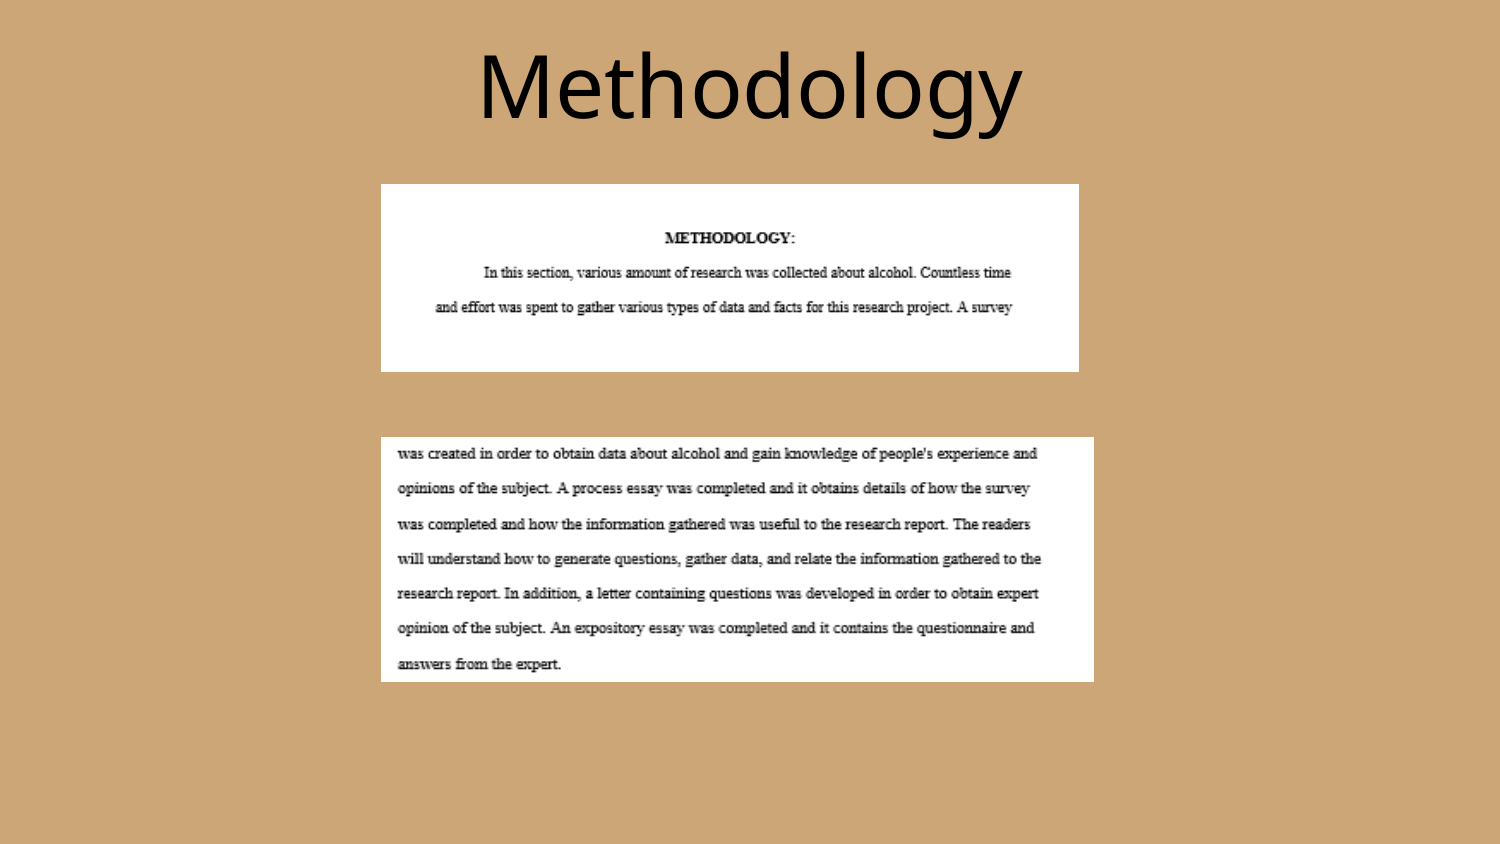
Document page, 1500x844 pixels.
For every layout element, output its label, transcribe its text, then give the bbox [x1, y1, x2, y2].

picture [381, 437, 1095, 682]
picture [381, 184, 1079, 373]
title Methodology [51, 14, 1449, 151]
